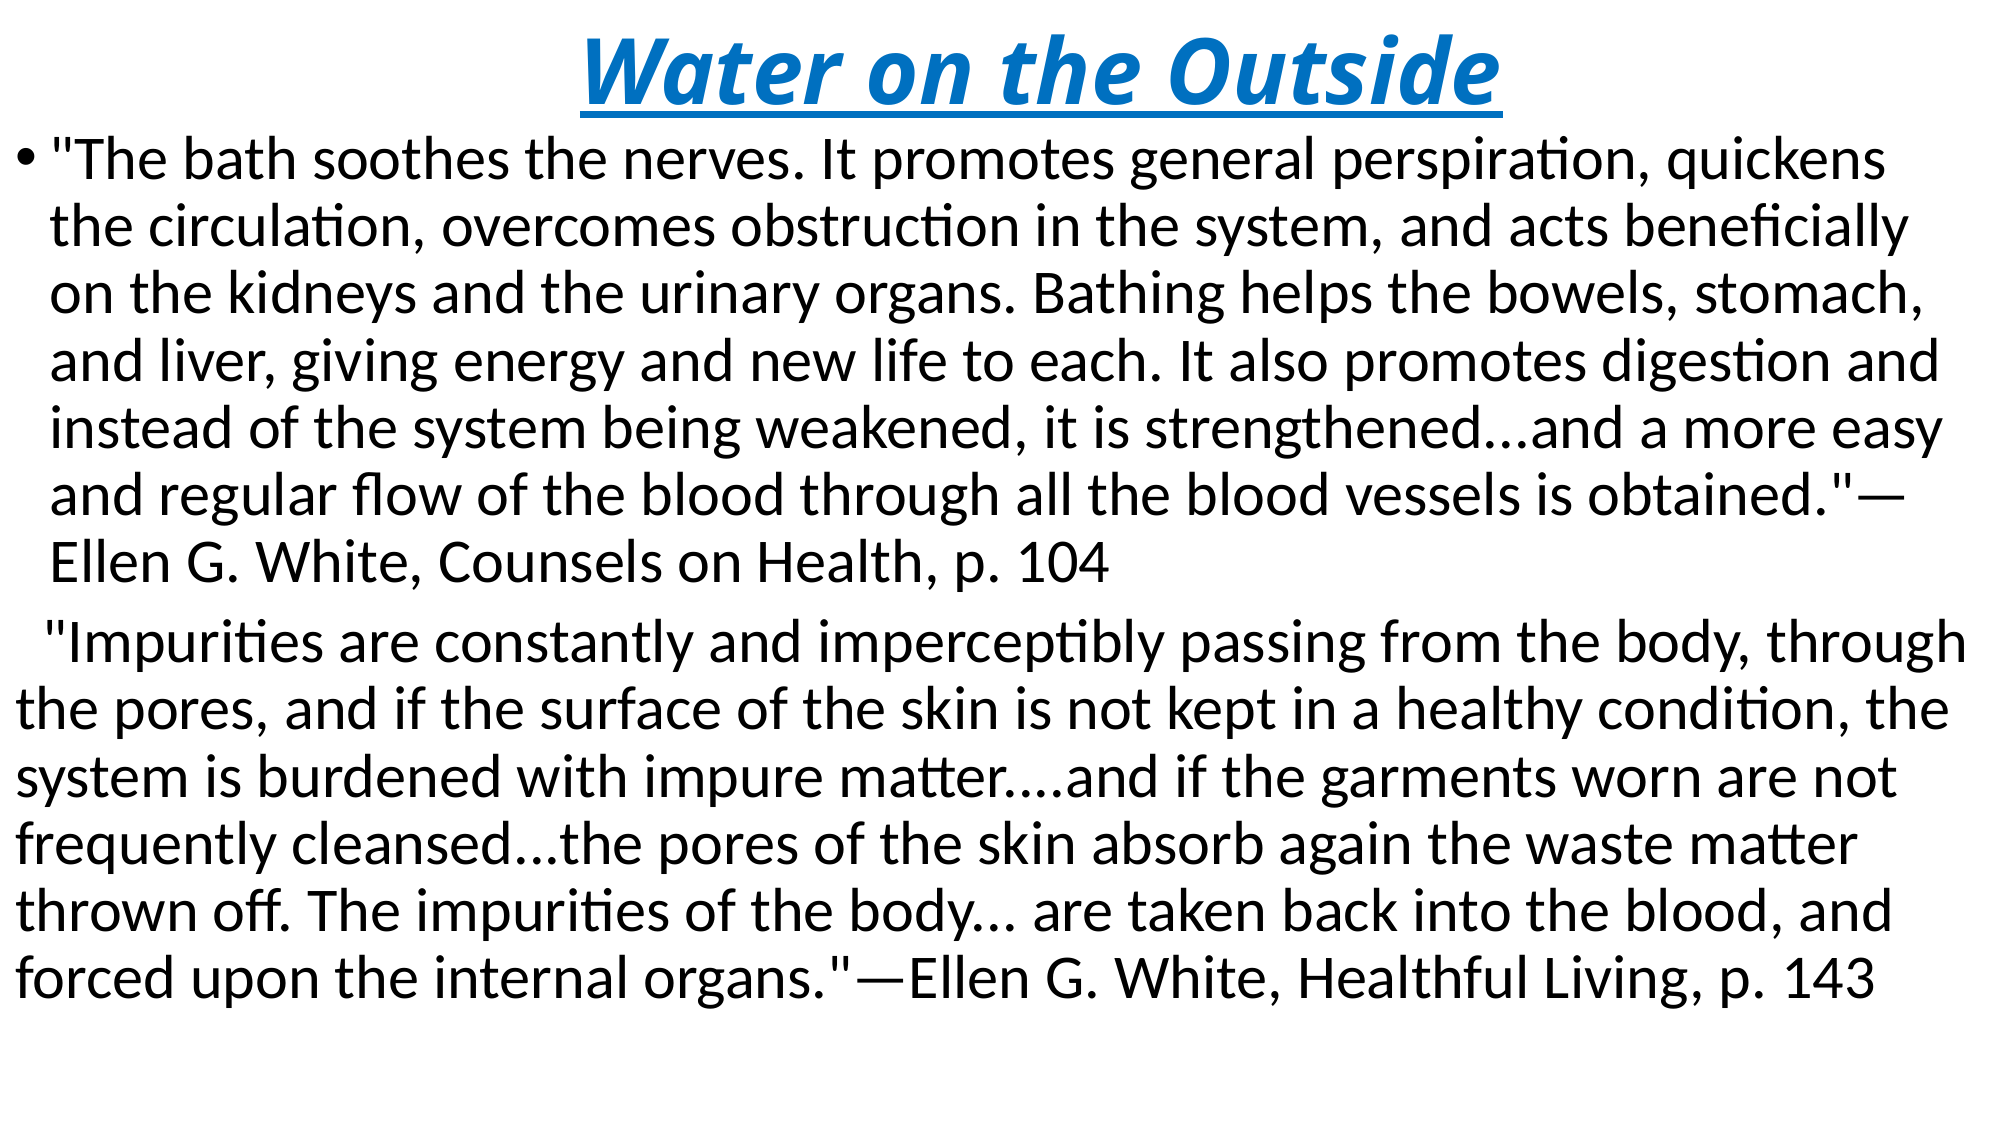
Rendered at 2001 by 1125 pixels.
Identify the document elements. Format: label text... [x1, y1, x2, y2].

list "The bath soothes the nerves. It promotes general perspiration, quickens the circulation, overcomes obstruction in the system, and acts beneficially on the kidneys and the urinary organs. Bathing helps the bowels, stomach, and liver, giving energy and new life to each. It also promotes digestion and instead of the system being weakened, it is strengthened...and a more easy and regular flow of the blood through all the blood vessels is obtained."—Ellen G. White, Counsels on Health, p. 104 "Impurities are constantly and imperceptibly passing from the body, through the pores, and if the surface of the skin is not kept in a healthy condition, the system is burdened with impure matter....and if the garments worn are not frequently cleansed...the pores of the skin absorb again the waste matter thrown off. The impurities of the body... are taken back into the blood, and forced upon the internal organs."—Ellen G. White, Healthful Living, p. 143 [0, 118, 2000, 1125]
title Water on the Outside [137, 0, 1863, 118]
